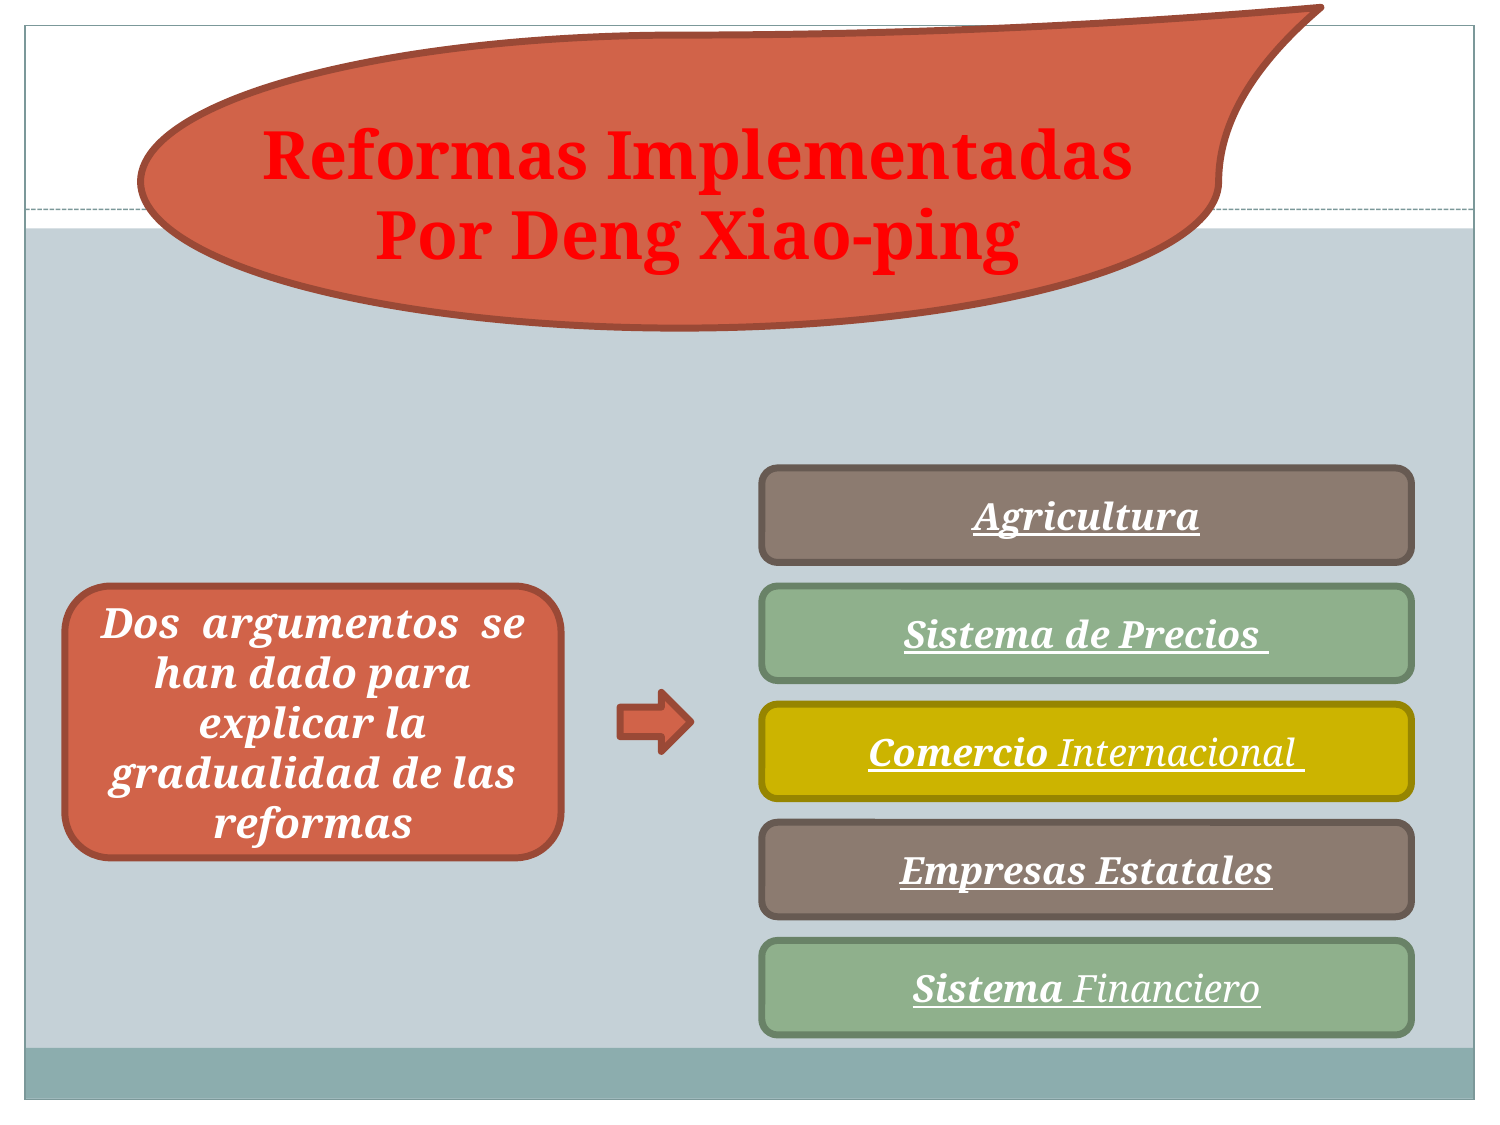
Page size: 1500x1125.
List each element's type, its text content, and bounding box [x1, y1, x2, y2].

text_box [211, 3, 1325, 214]
text_box [616, 688, 695, 755]
text_box Dos argumentos se han dado para explicar la gradualidad de las reformas [61, 582, 565, 862]
text_box [271, 281, 1088, 332]
text_box [137, 118, 187, 246]
text_box Comercio Internacional [758, 700, 1415, 803]
text_box Reformas Implementadas Por Deng Xiao-ping [187, 105, 1210, 281]
text_box Sistema de Precios [758, 582, 1415, 685]
text_box Empresas Estatales [758, 818, 1415, 921]
text_box Sistema Financiero [758, 936, 1415, 1039]
text_box Agricultura [758, 464, 1415, 566]
